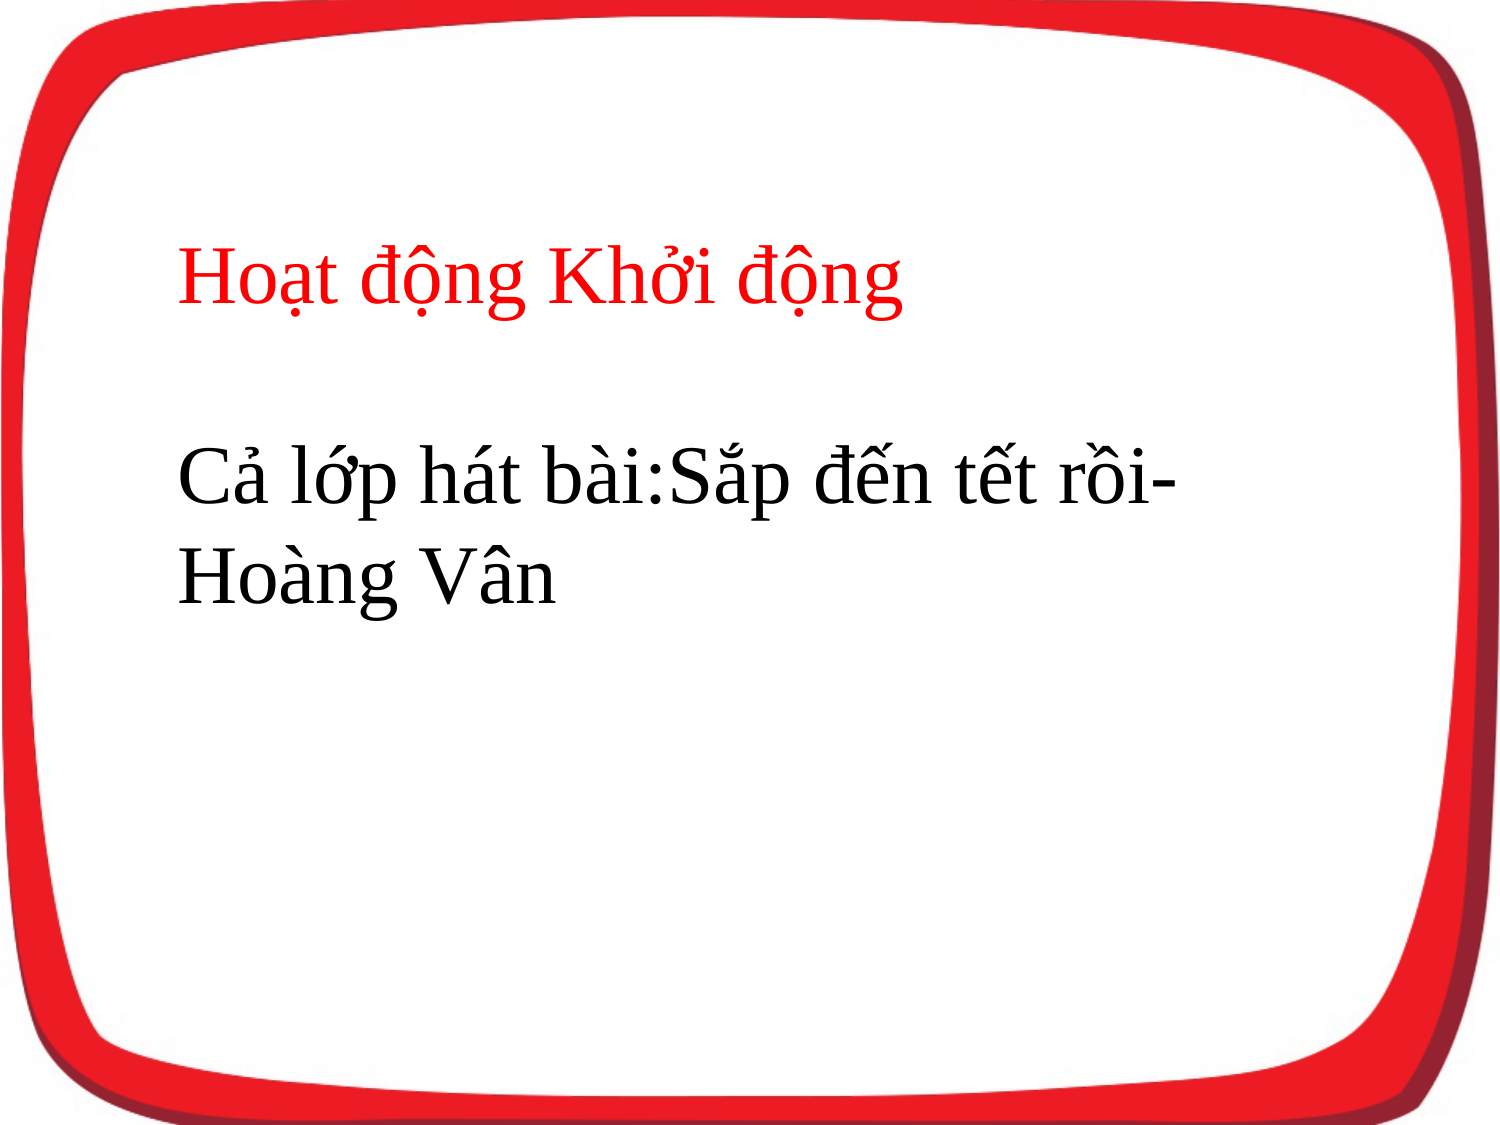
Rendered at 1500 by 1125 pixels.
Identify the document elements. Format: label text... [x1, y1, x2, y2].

text_box Hoạt động Khởi động Cả lớp hát bài:Sắp đến tết rồi- Hoàng Vân [162, 212, 1438, 628]
picture [0, 0, 1500, 1125]
